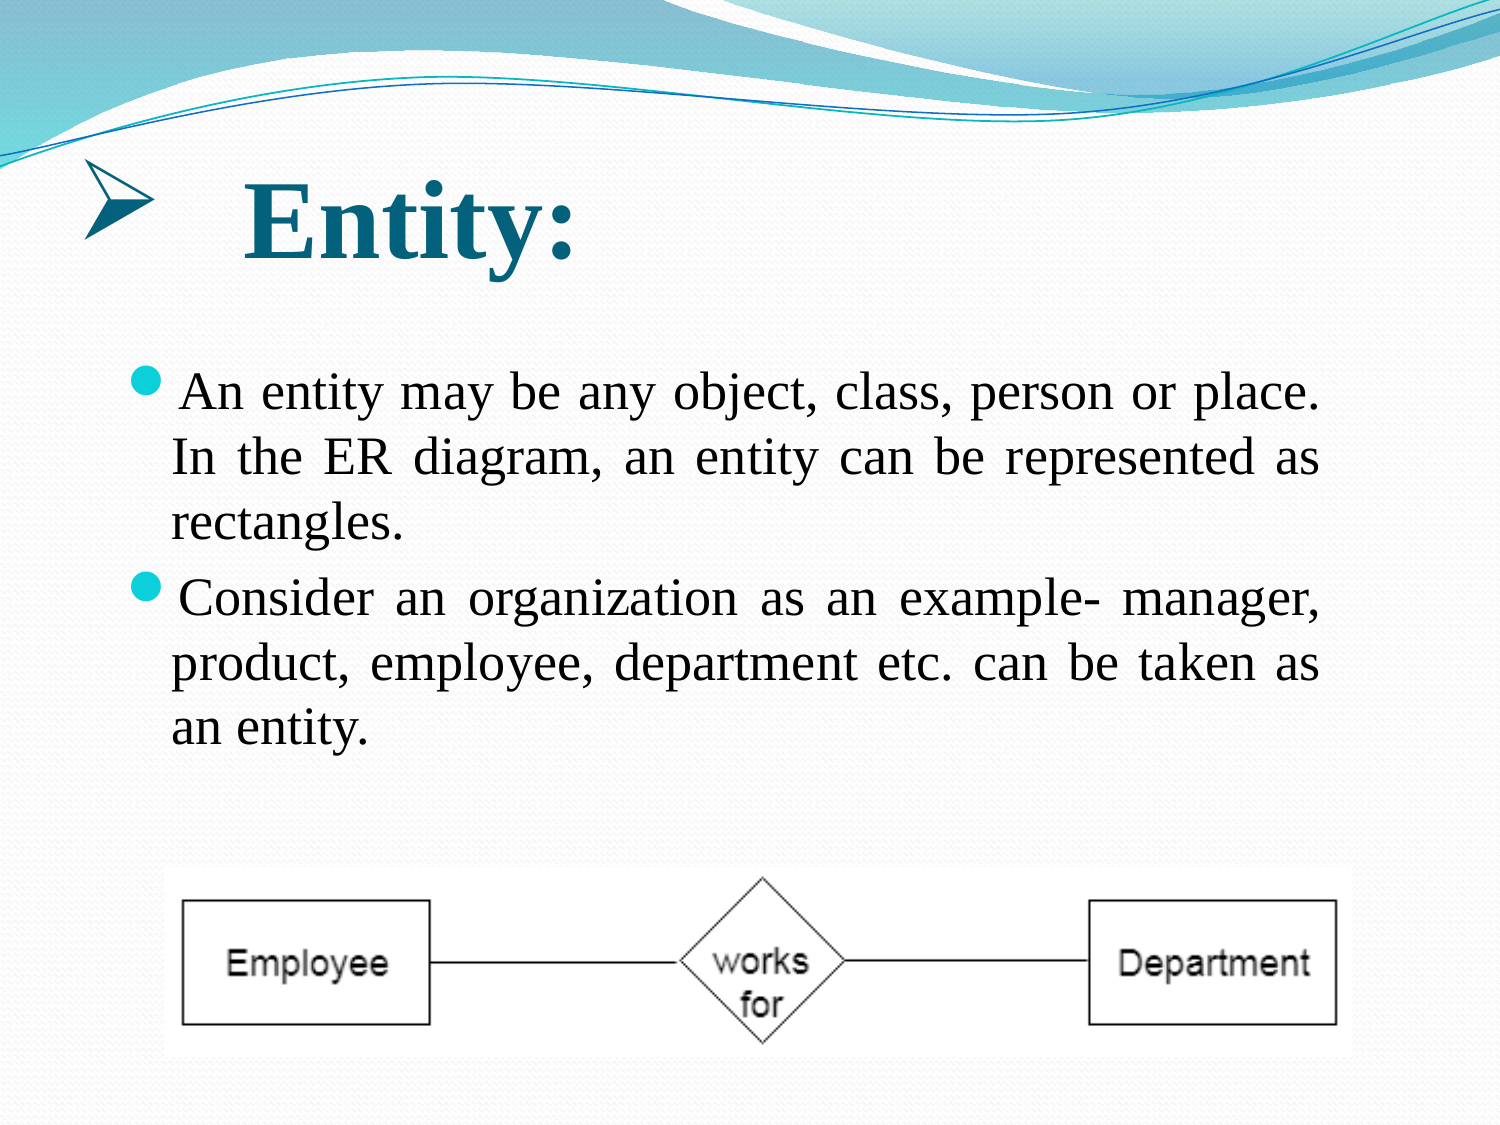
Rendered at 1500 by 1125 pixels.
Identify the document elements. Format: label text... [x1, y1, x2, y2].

title Entity: [75, 105, 1300, 282]
picture [163, 866, 1352, 1057]
list An entity may be any object, class, person or place. In the ER diagram, an entity can be represented as rectangles. Consider an organization as an example- manager, product, employee, department etc. can be taken as an entity. [112, 267, 1338, 1032]
